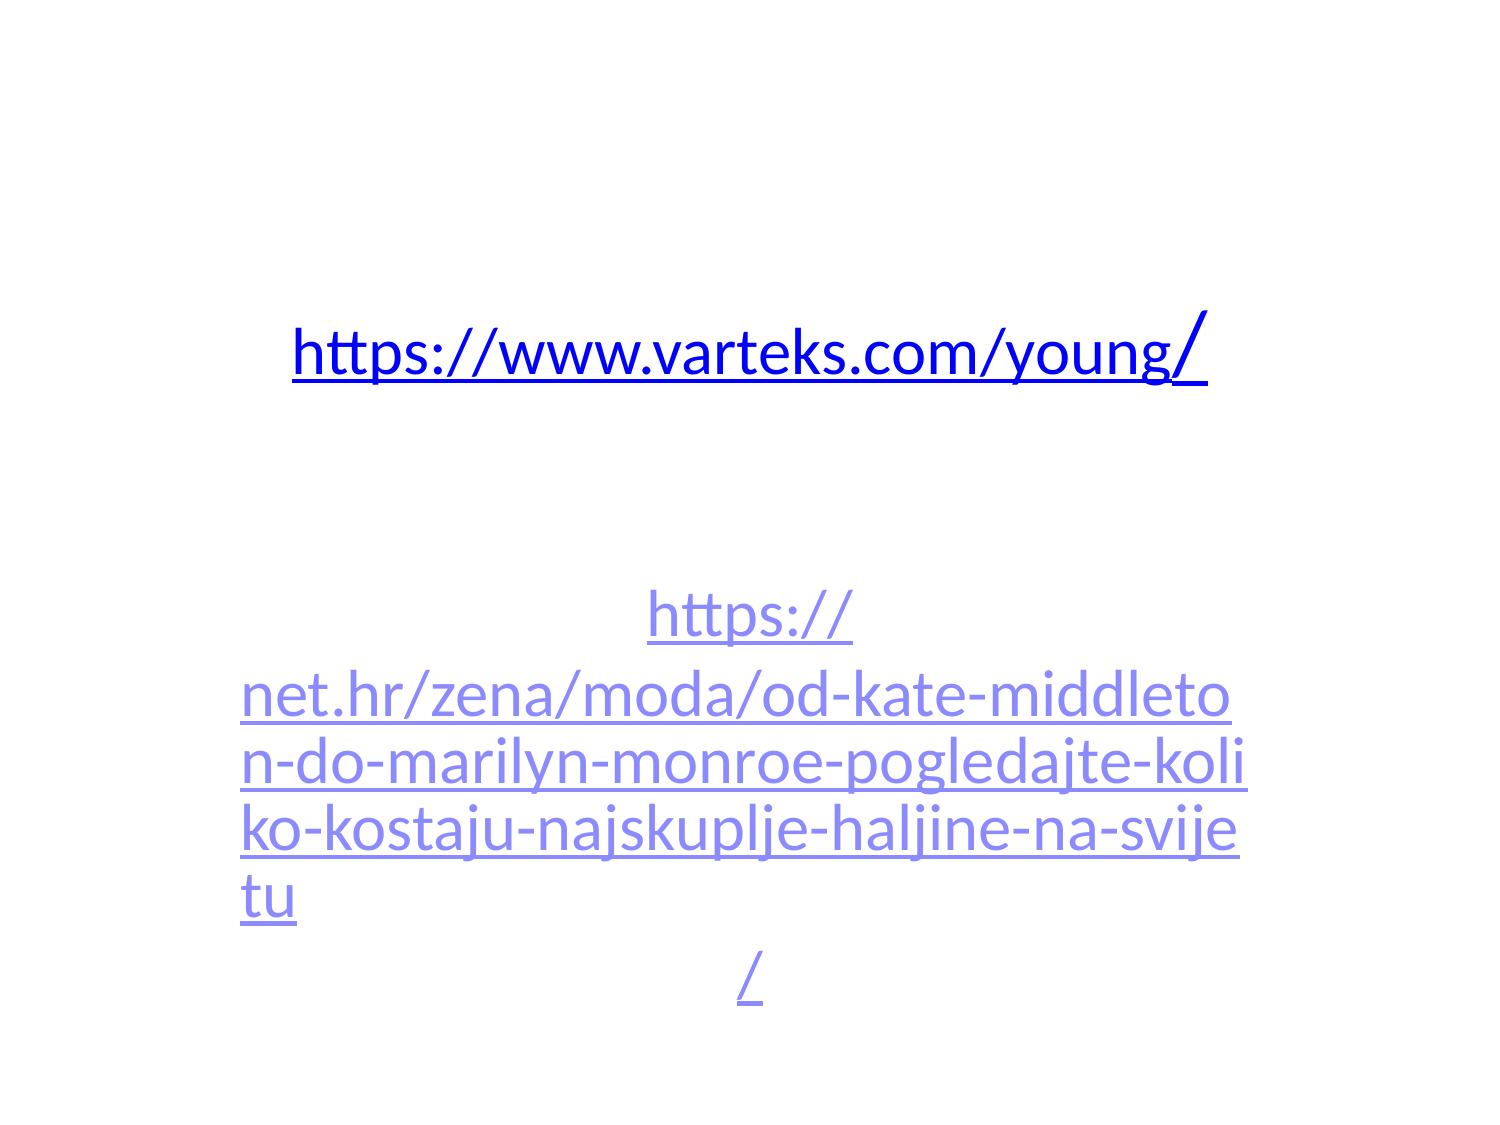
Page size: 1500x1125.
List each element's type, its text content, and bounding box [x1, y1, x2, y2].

subtitle https://net.hr/zena/moda/od-kate-middleton-do-marilyn-monroe-pogledajte-koliko-kostaju-najskuplje-haljine-na-svijetu/ [225, 562, 1275, 925]
title https://www.varteks.com/young/ [112, 184, 1388, 492]
